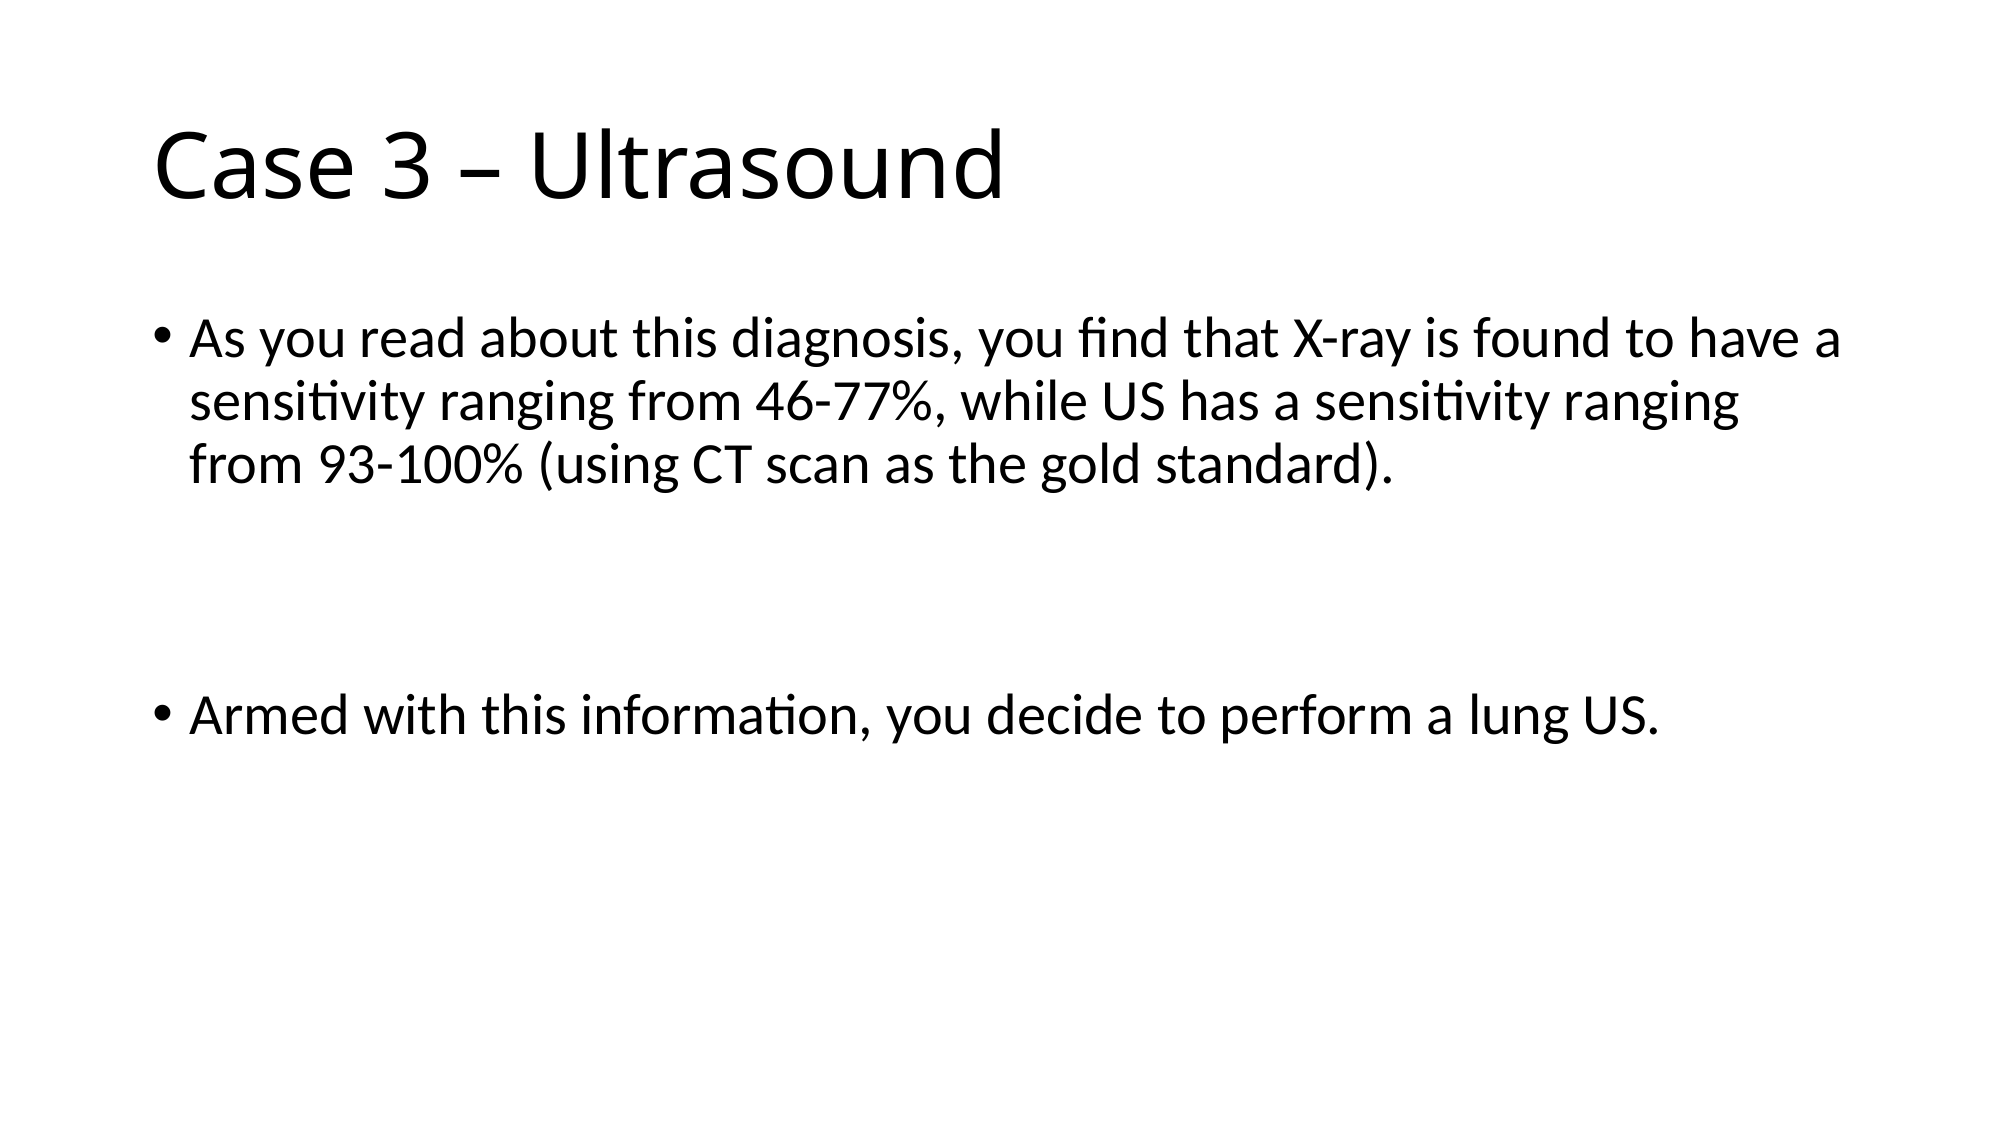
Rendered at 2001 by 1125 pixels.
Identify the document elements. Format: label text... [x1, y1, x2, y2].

title Case 3 – Ultrasound [137, 59, 1863, 278]
list As you read about this diagnosis, you find that X-ray is found to have a sensitivity ranging from 46-77%, while US has a sensitivity ranging from 93-100% (using CT scan as the gold standard). Armed with this information, you decide to perform a lung US. [137, 299, 1863, 1014]
